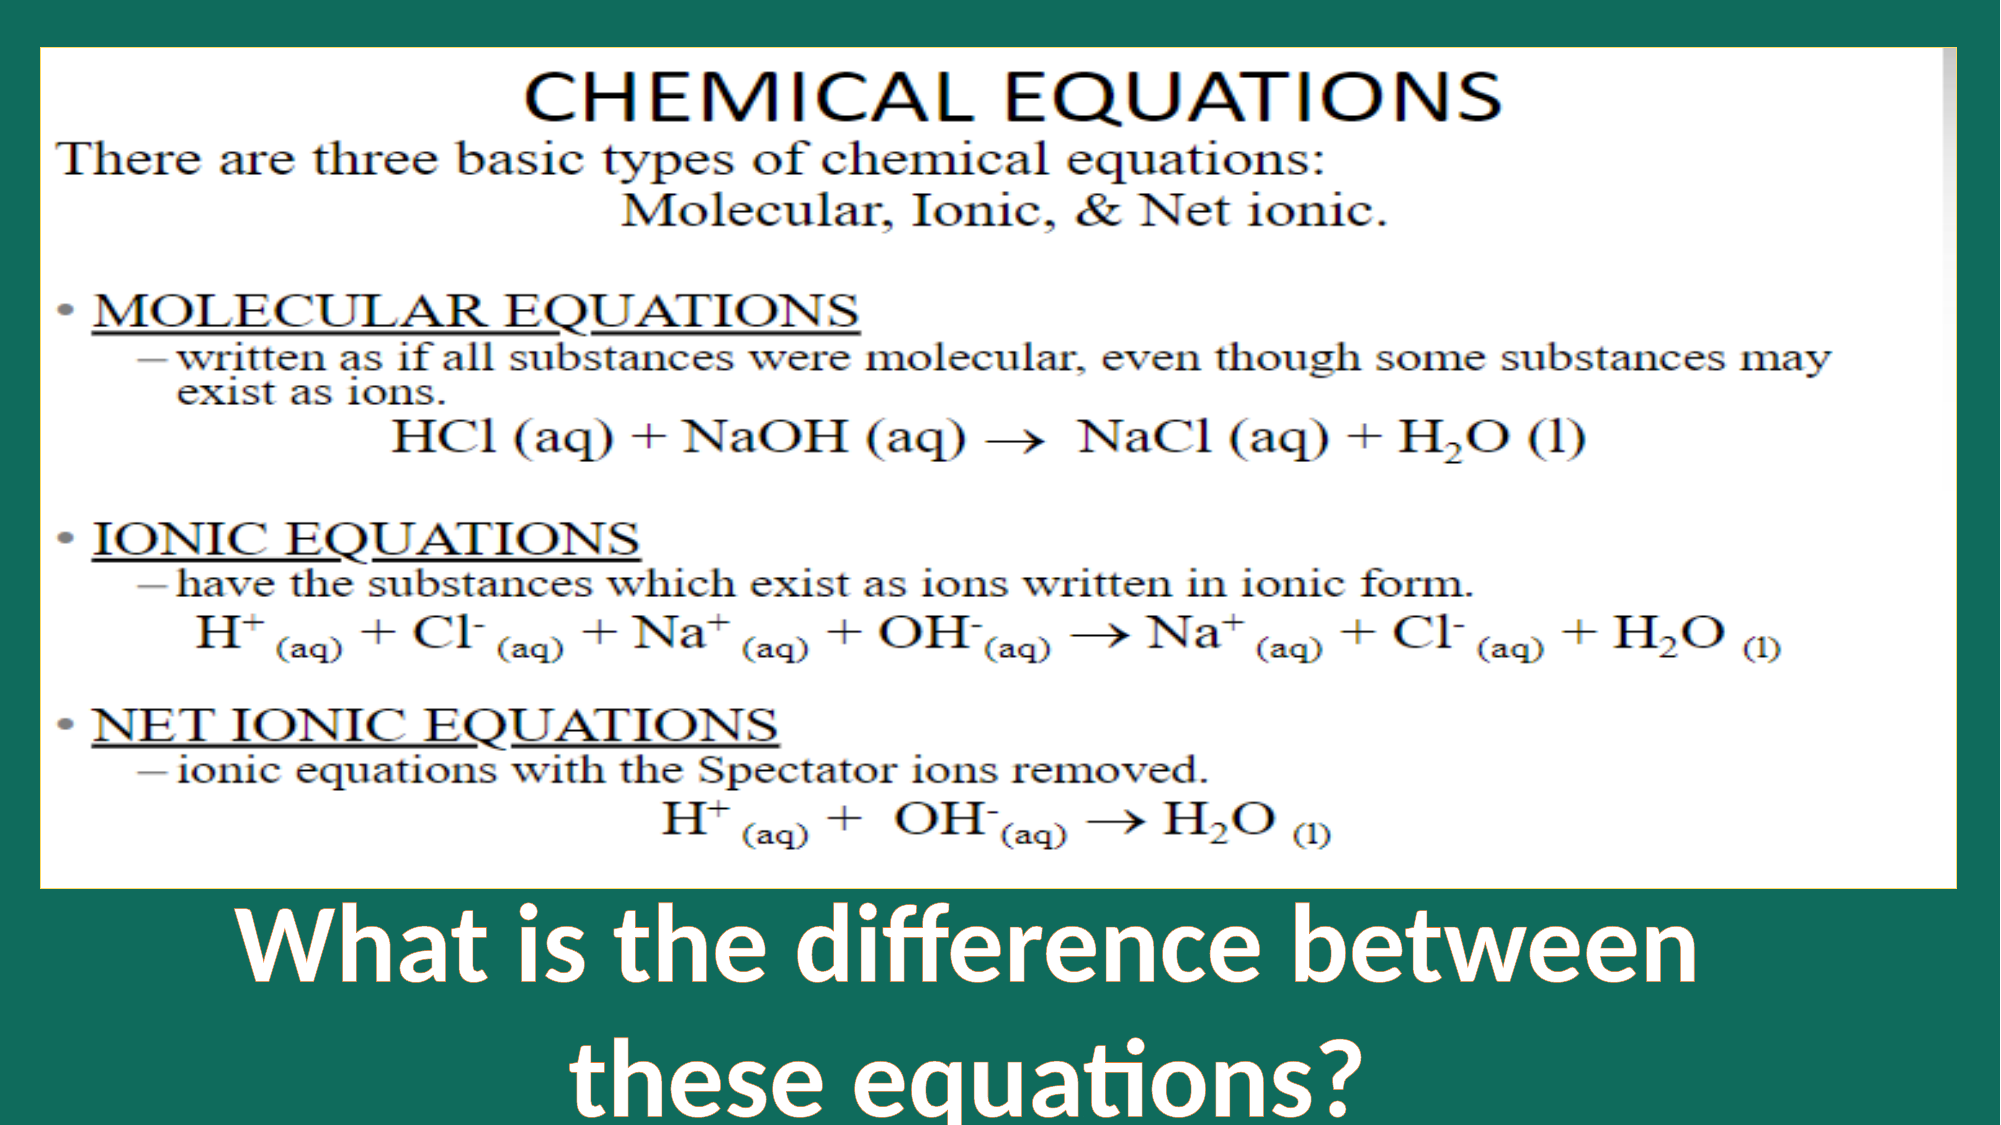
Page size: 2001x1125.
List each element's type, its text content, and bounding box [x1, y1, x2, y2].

text_box What is the difference between these equations? [90, 889, 1846, 1125]
picture [40, 47, 1957, 889]
